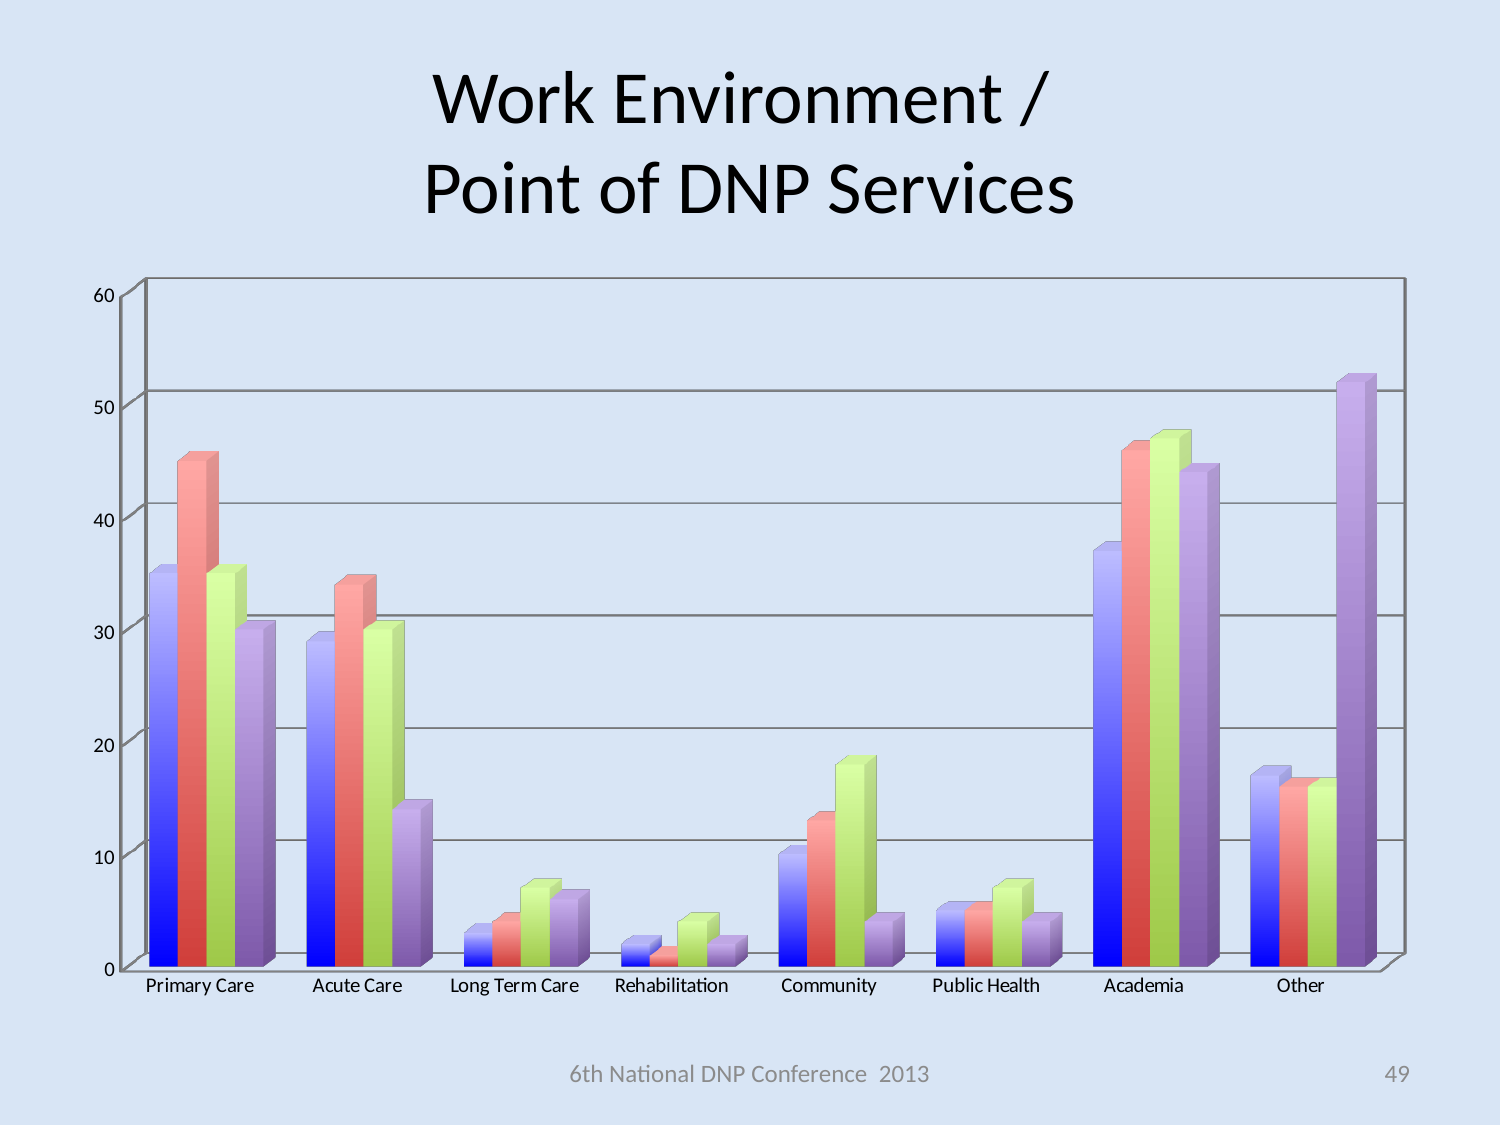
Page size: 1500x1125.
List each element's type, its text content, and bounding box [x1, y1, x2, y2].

slide_number 49 [1074, 1042, 1425, 1103]
chart [62, 262, 1438, 1013]
footer 6th National DNP Conference 2013 [512, 1042, 988, 1103]
title Work Environment / Point of DNP Services [75, 45, 1425, 233]
